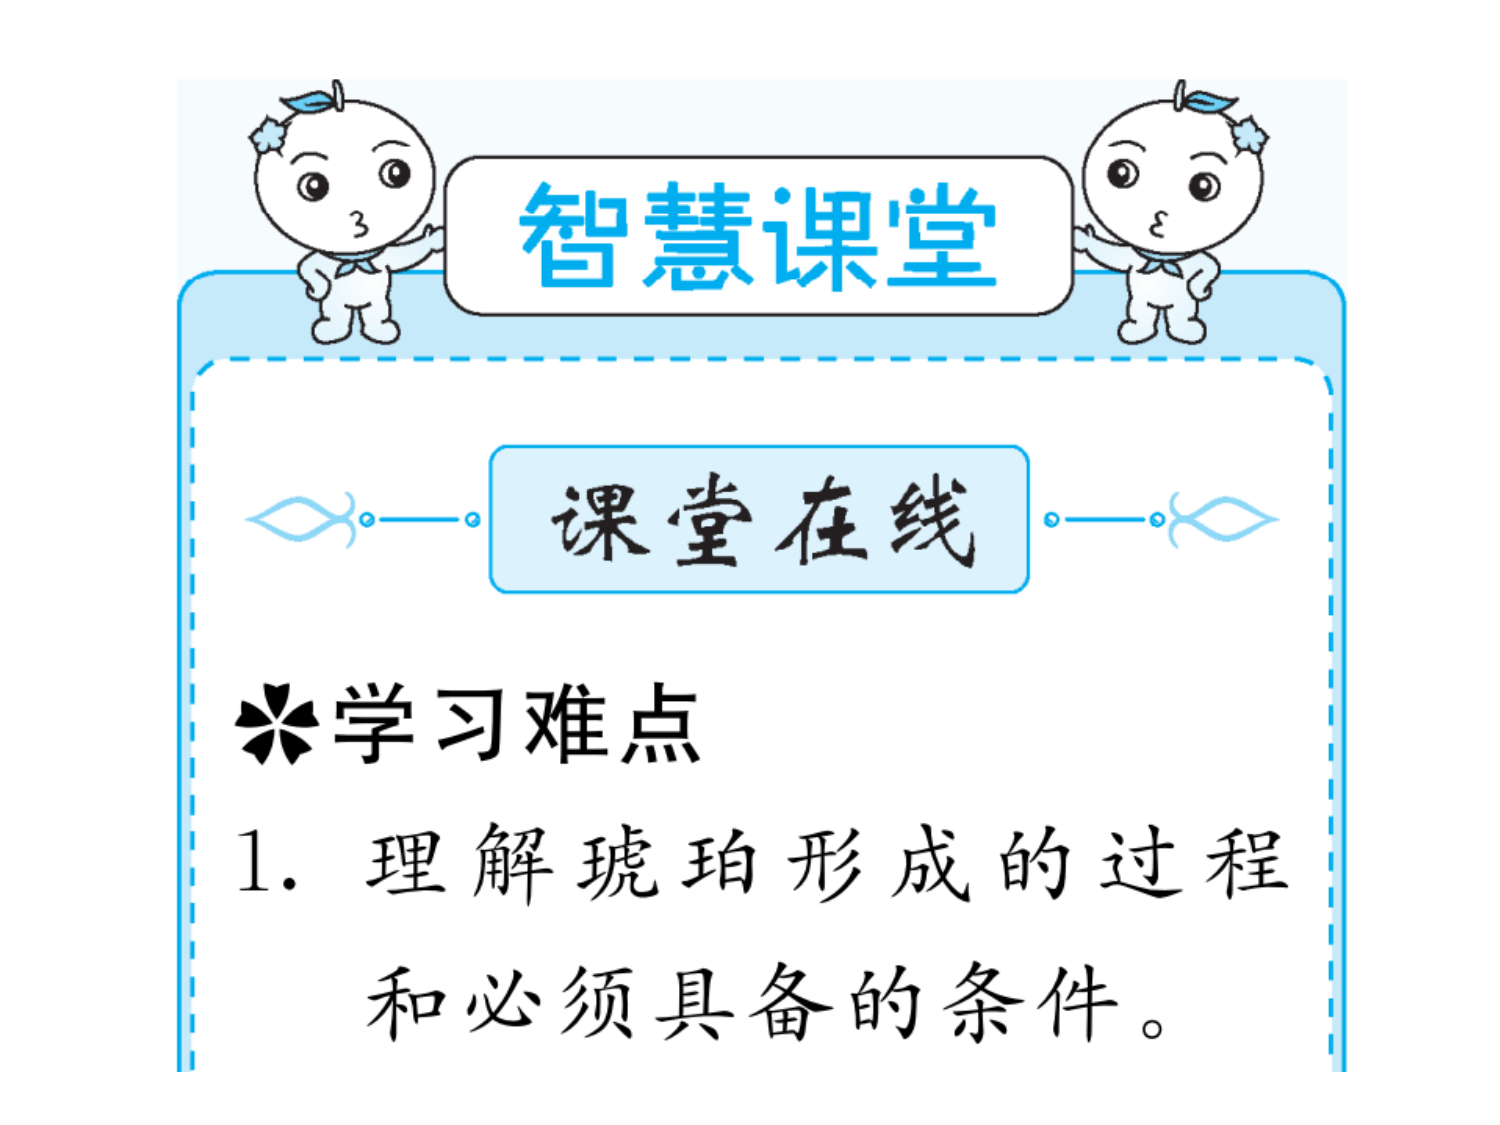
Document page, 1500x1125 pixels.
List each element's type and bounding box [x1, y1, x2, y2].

picture [146, 53, 1354, 1072]
